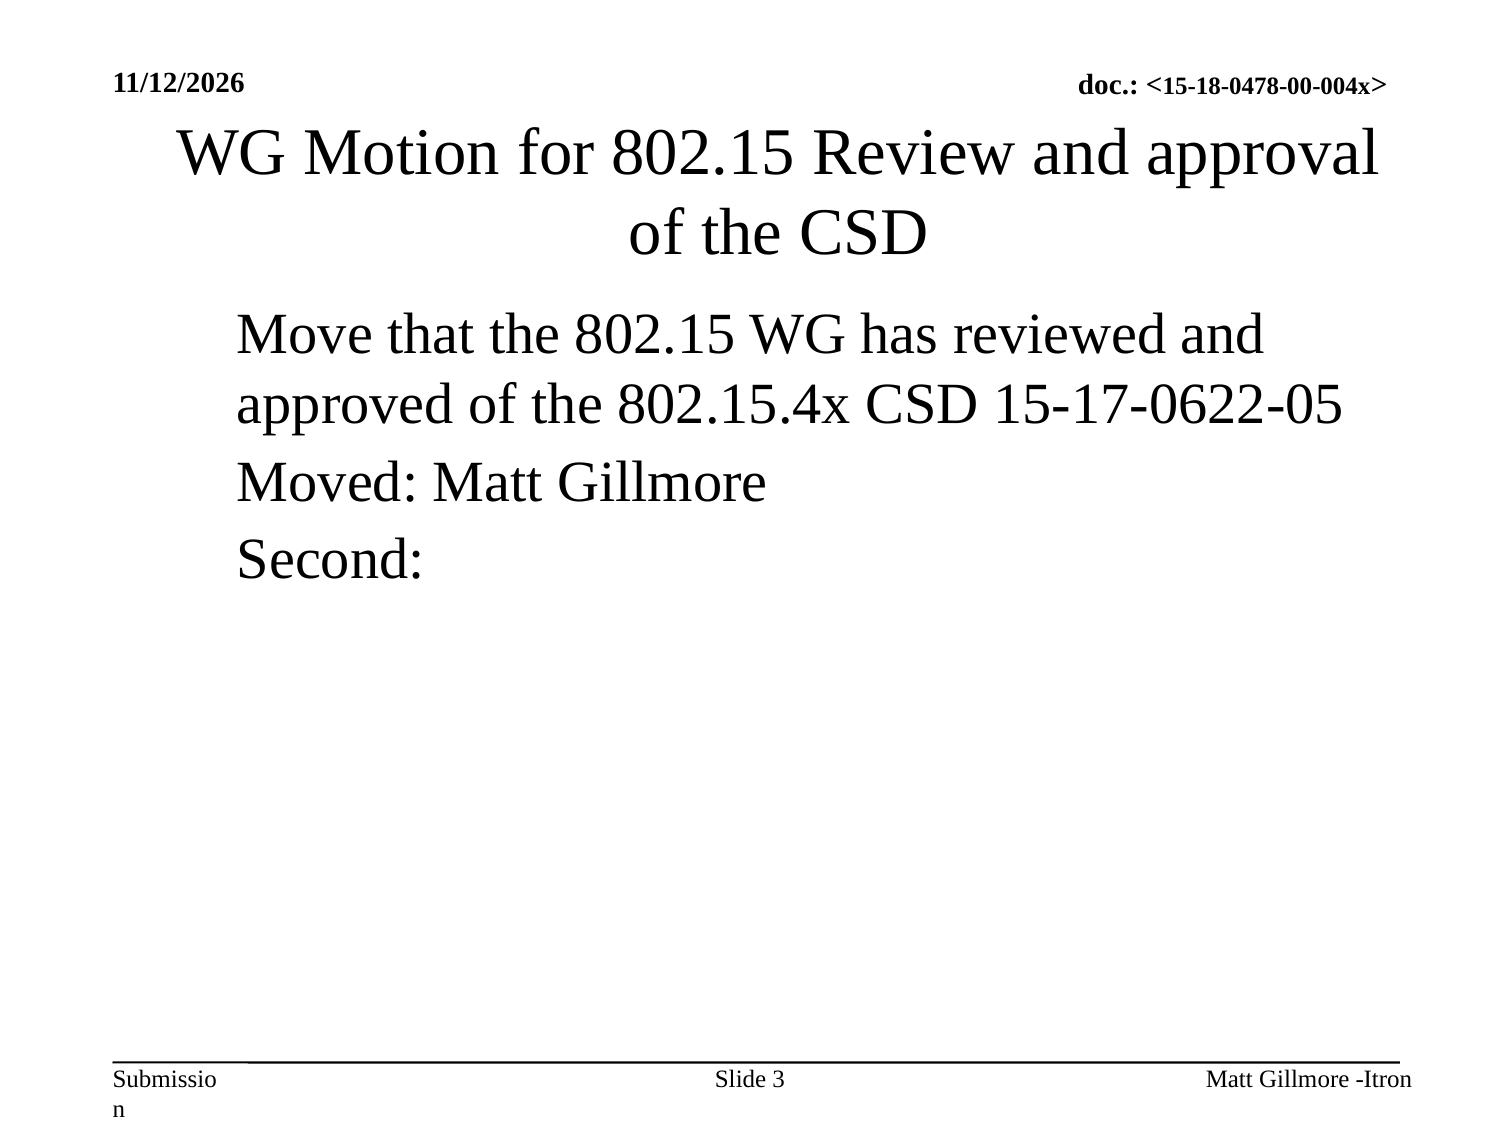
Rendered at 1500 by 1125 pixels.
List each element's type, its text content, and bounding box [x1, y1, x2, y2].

slide_number Slide 3 [714, 1061, 786, 1093]
text_box WG Motion for 802.15 Review and approval of the CSD [141, 87, 1417, 287]
footer Matt Gillmore -Itron [843, 1061, 1413, 1093]
text_box Move that the 802.15 WG has reviewed and approved of the 802.15.4x CSD 15-17-0622-05 Moved: Matt Gillmore Second: [81, 287, 1419, 1050]
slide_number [112, 62, 376, 99]
